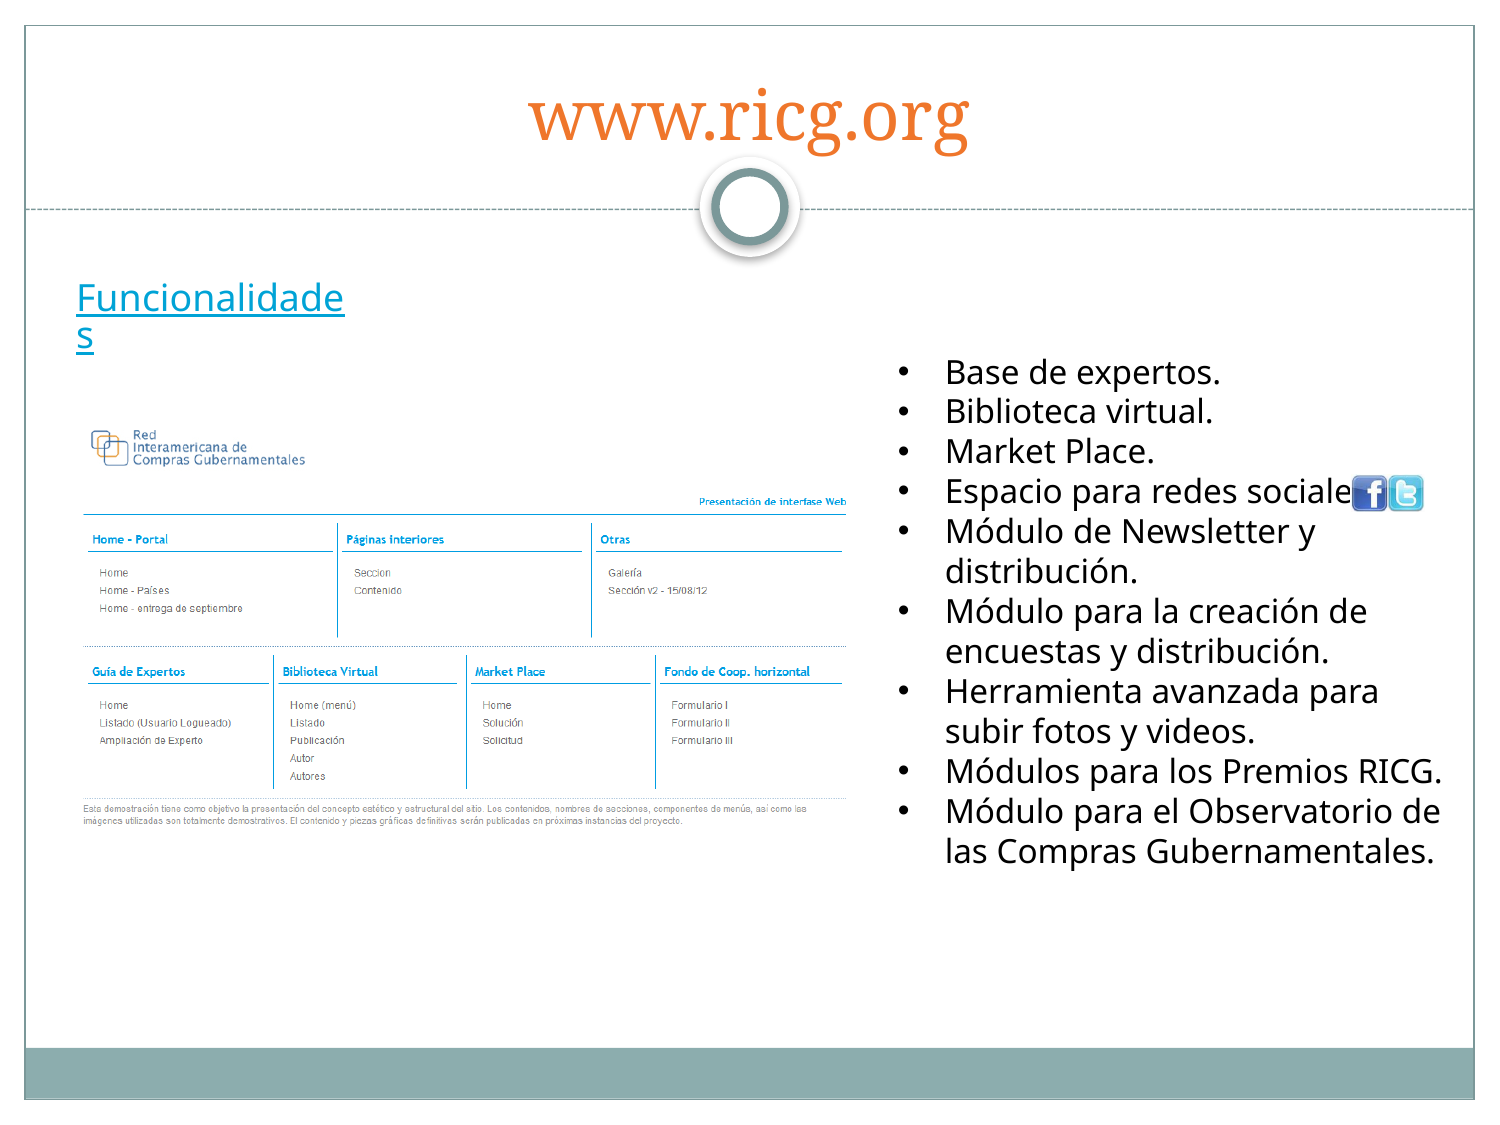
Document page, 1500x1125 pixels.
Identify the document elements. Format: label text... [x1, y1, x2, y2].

picture [39, 399, 884, 877]
picture [1349, 474, 1426, 512]
text_box Funcionalidades [61, 266, 375, 333]
title www.ricg.org [49, 37, 1450, 162]
text_box Base de expertos. Biblioteca virtual. Market Place. Espacio para redes sociales: Módulo de Newsletter y distribución. Módulo para la creación de encuestas y distribución. Herramienta avanzada para subir fotos y videos. Módulos para los Premios RICG. Módulo para el Observatorio de las Compras Gubernamentales. [883, 298, 1470, 918]
